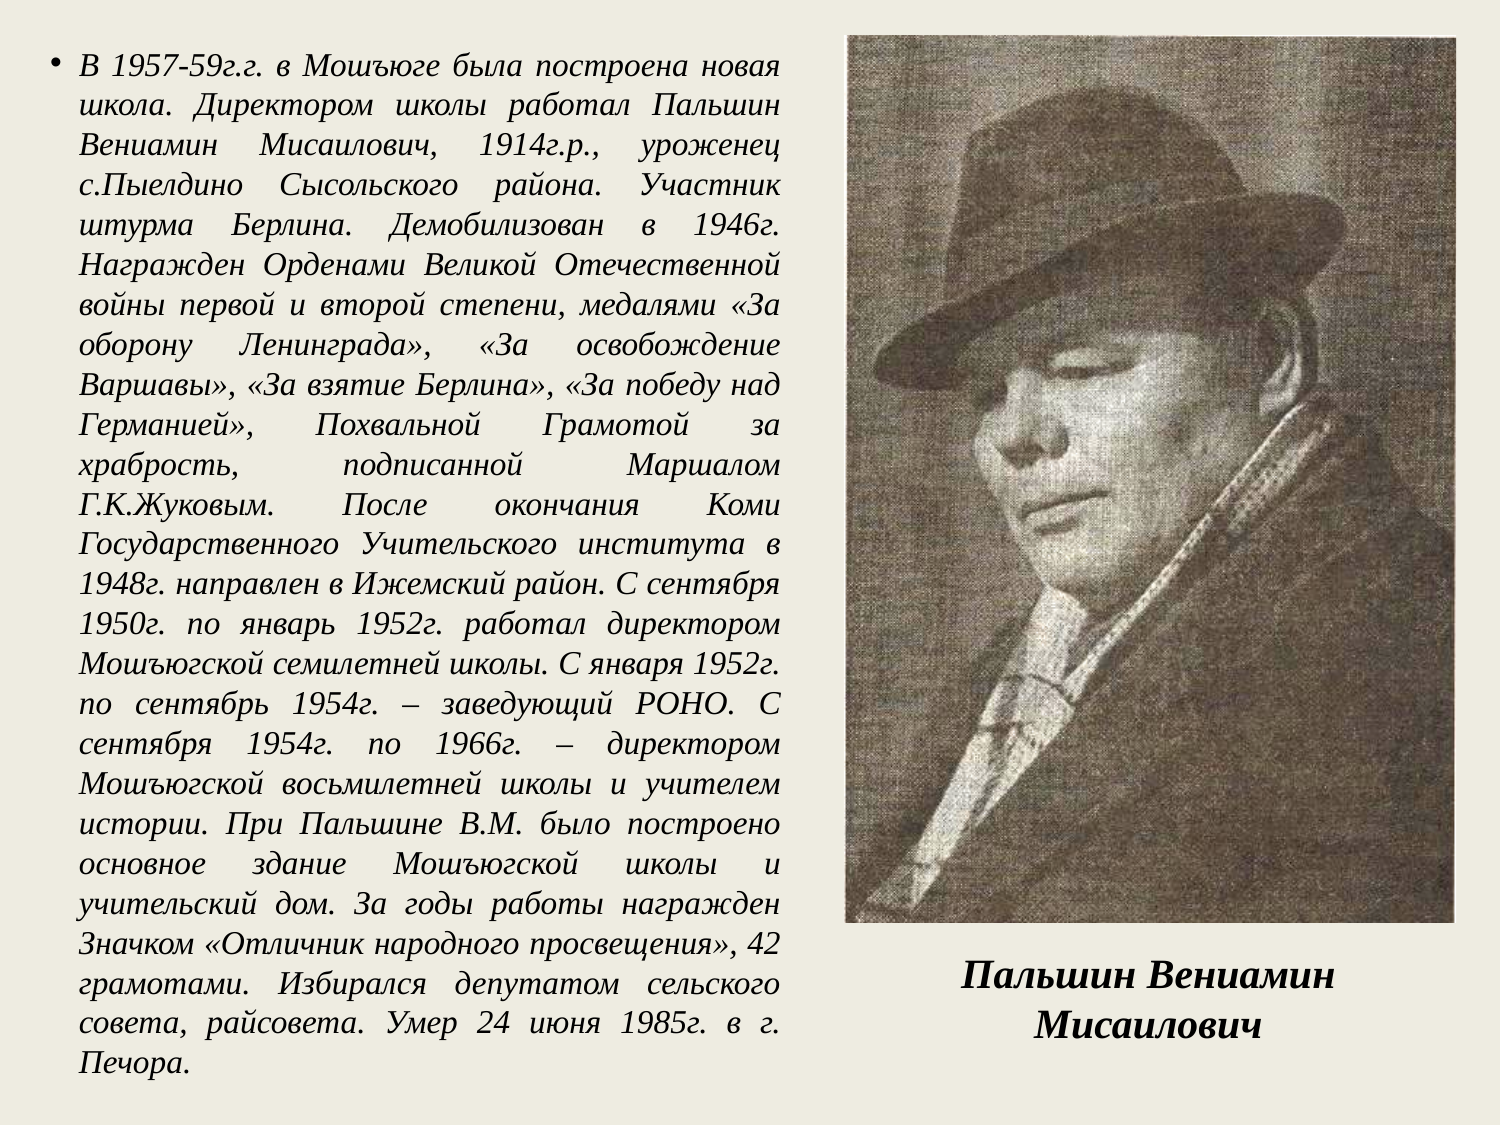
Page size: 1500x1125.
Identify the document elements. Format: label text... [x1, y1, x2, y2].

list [843, 34, 1457, 923]
title Пальшин Вениамин Мисаилович [843, 929, 1454, 1055]
list В 1957-59г.г. в Мошъюге была построена новая школа. Директором школы работал Пальшин Вениамин Мисаилович, 1914г.р., уроженец с.Пыелдино Сысольского района. Участник штурма Берлина. Демобилизован в 1946г. Награжден Орденами Великой Отечественной войны первой и второй степени, медалями «За оборону Ленинграда», «За освобождение Варшавы», «За взятие Берлина», «За победу над Германией», Похвальной Грамотой за храбрость, подписанной Маршалом Г.К.Жуковым. После окончания Коми Государственного Учительского института в 1948г. направлен в Ижемский район. С сентября 1950г. по январь 1952г. работал директором Мошъюгской семилетней школы. С января 1952г. по сентябрь 1954г. – заведующий РОНО. С сентября 1954г. по 1966г. – директором Мошъюгской восьмилетней школы и учителем истории. При Пальшине В.М. было построено основное здание Мошъюгской школы и учительский дом. За годы работы награжден Значком «Отличник народного просвещения», 42 грамотами. Избирался депутатом сельского совета, райсовета. Умер 24 июня 1985г. в г. Печора. [35, 35, 797, 1090]
